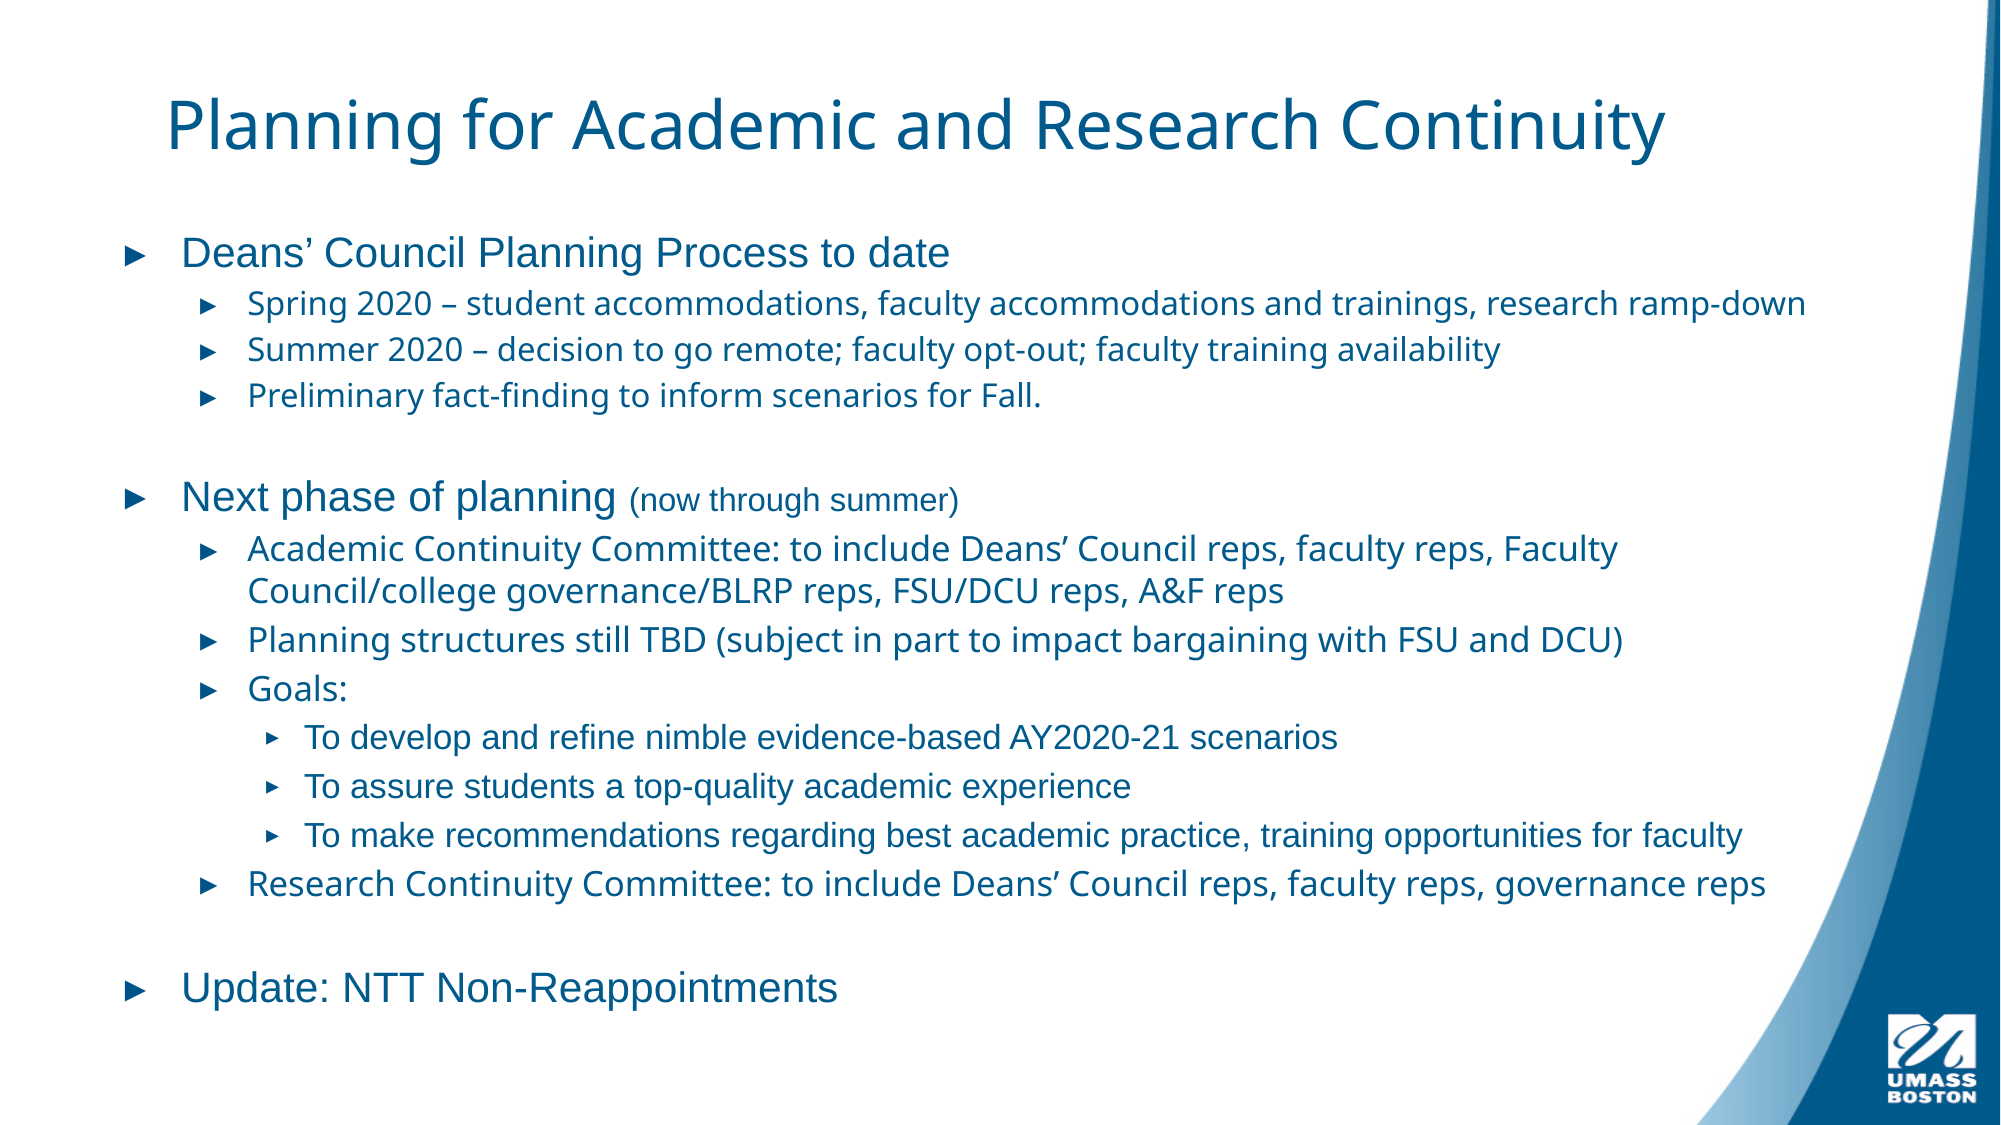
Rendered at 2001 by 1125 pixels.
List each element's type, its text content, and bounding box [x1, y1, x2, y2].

list Deans’ Council Planning Process to date Spring 2020 – student accommodations, faculty accommodations and trainings, research ramp-down Summer 2020 – decision to go remote; faculty opt-out; faculty training availability Preliminary fact-finding to inform scenarios for Fall. Next phase of planning (now through summer) Academic Continuity Committee: to include Deans’ Council reps, faculty reps, Faculty Council/college governance/BLRP reps, FSU/DCU reps, A&F reps Planning structures still TBD (subject in part to impact bargaining with FSU and DCU) Goals: To develop and refine nimble evidence-based AY2020-21 scenarios To assure students a top-quality academic experience To make recommendations regarding best academic practice, training opportunities for faculty Research Continuity Committee: to include Deans’ Council reps, faculty reps, governance reps Update: NTT Non-Reappointments [109, 217, 1835, 1083]
picture [0, 0, 2001, 1125]
title Planning for Academic and Research Continuity [133, 75, 1700, 217]
